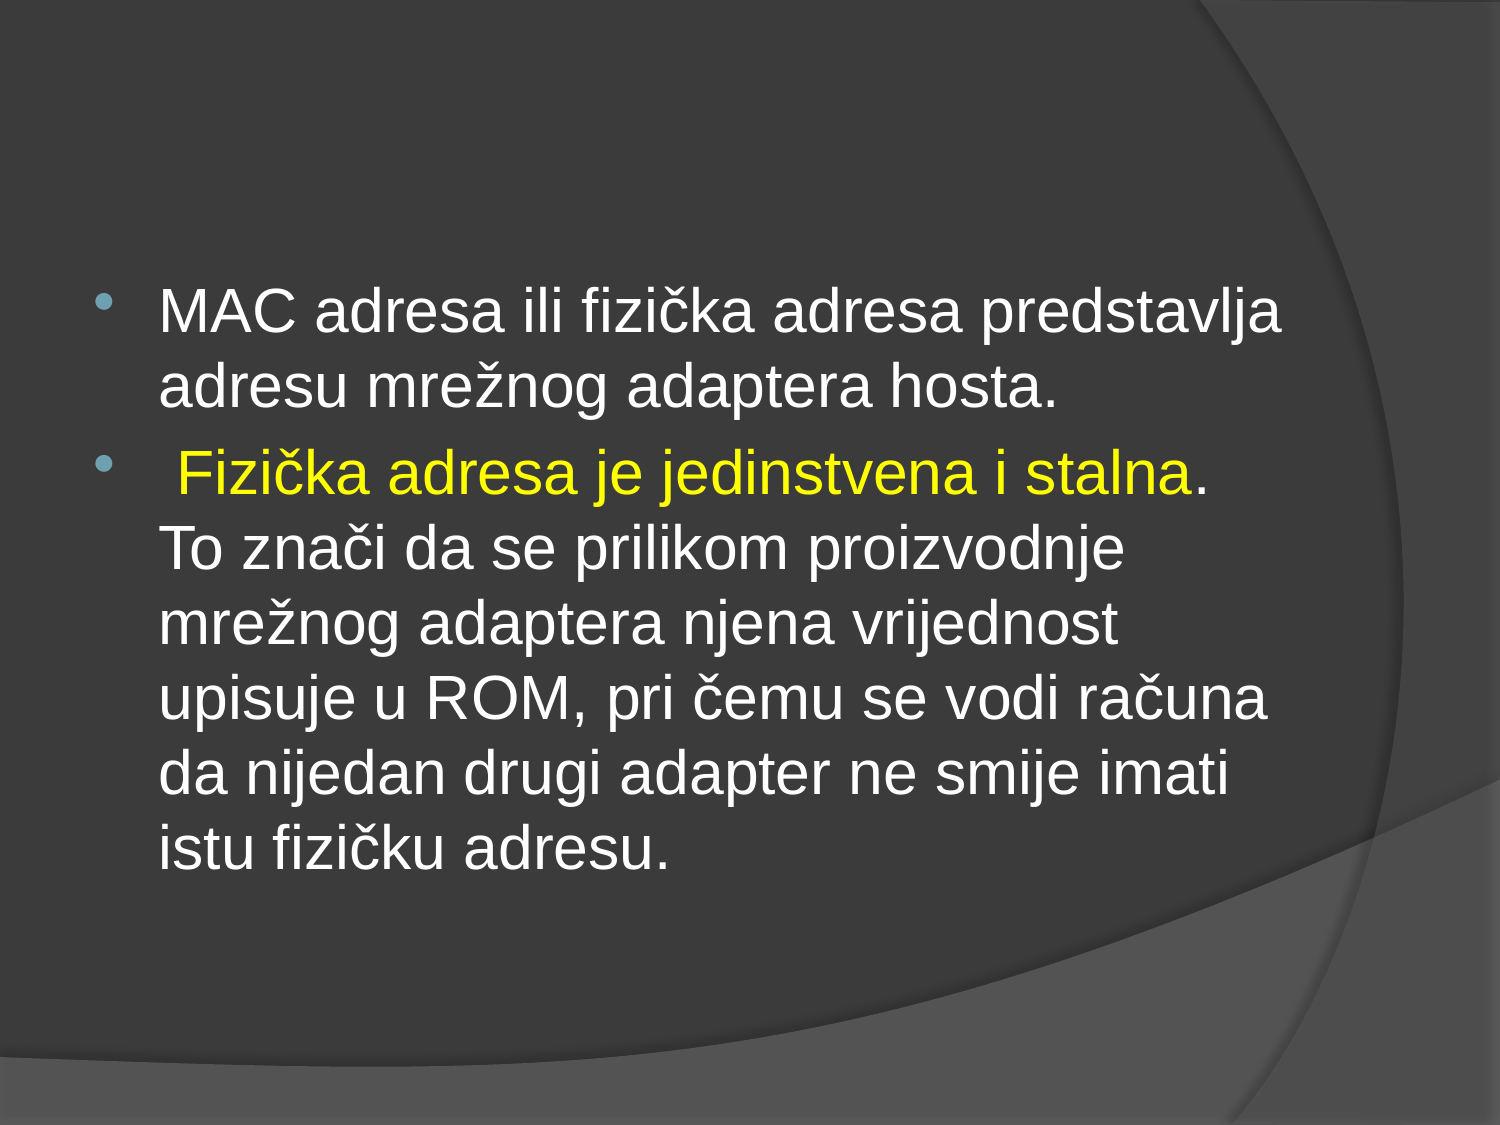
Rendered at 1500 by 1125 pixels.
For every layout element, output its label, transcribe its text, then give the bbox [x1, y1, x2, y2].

list MAC adresa ili fizička adresa predstavlja adresu mrežnog adaptera hosta. Fizička adresa je jedinstvena i stalna. To znači da se prilikom proizvodnje mrežnog adaptera njena vrijednost upisuje u ROM, pri čemu se vodi računa da nijedan drugi adapter ne smije imati istu fizičku adresu. [75, 262, 1300, 1005]
